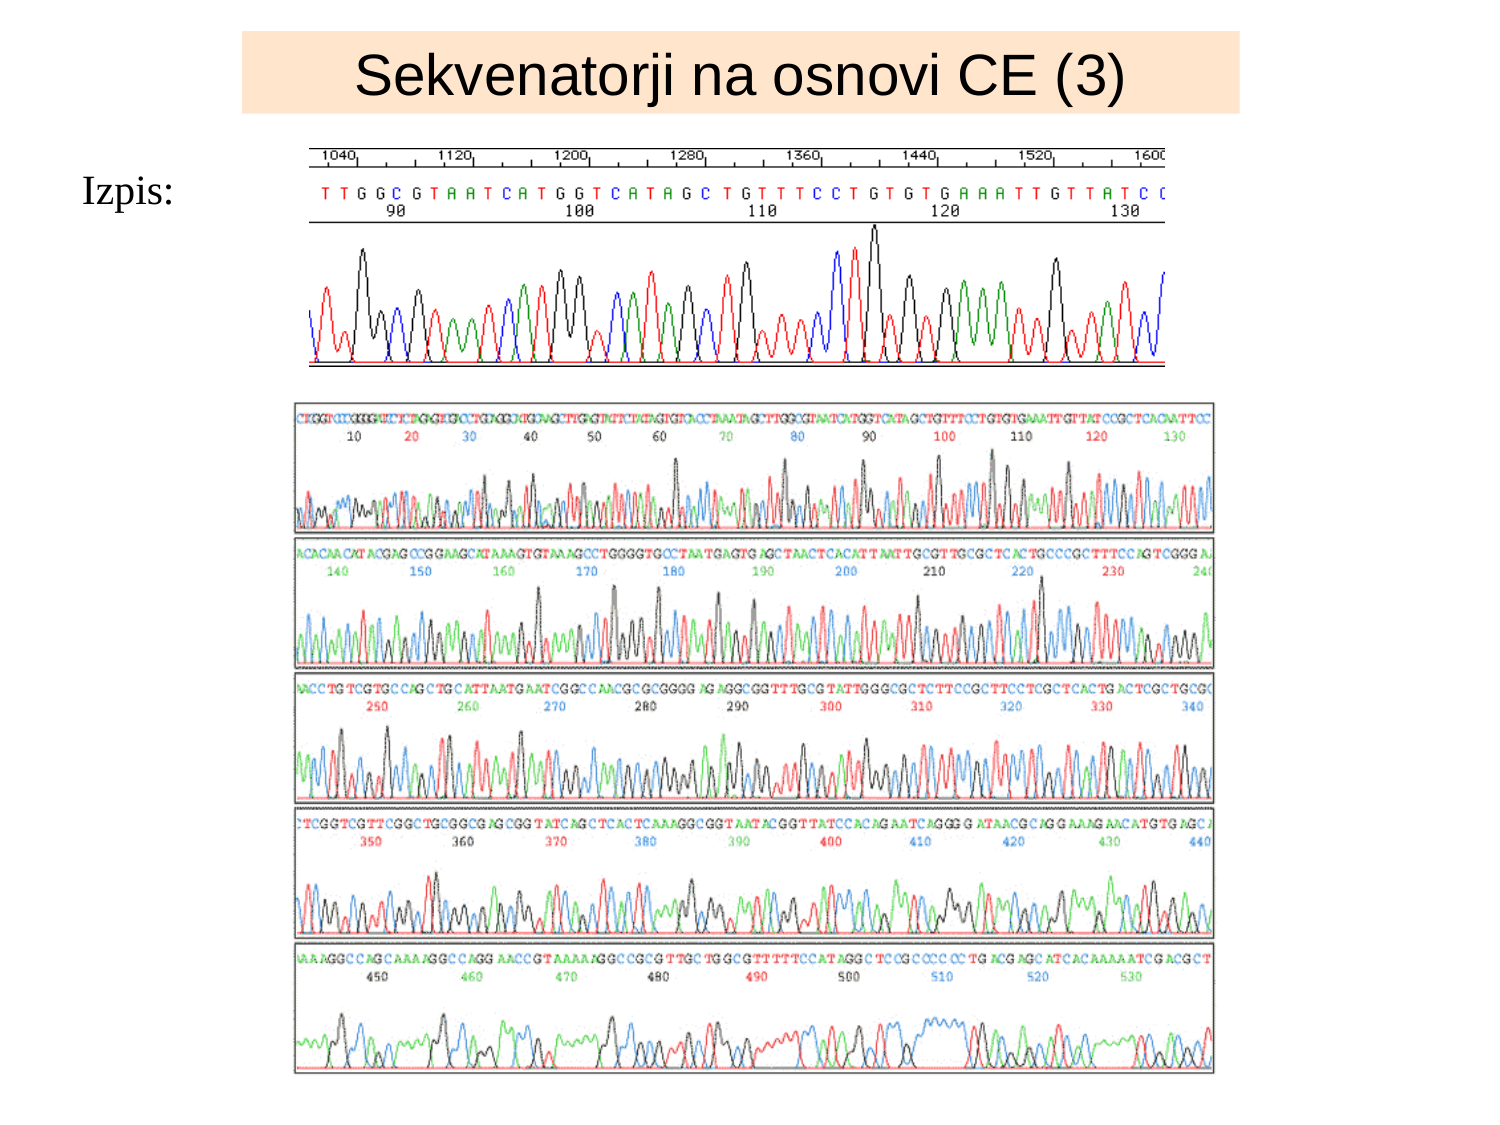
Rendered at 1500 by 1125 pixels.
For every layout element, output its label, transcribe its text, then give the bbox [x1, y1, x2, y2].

picture [308, 148, 1168, 369]
list Izpis: [66, 155, 1450, 1074]
picture [287, 396, 1223, 1083]
title Sekvenatorji na osnovi CE (3) [242, 31, 1240, 114]
